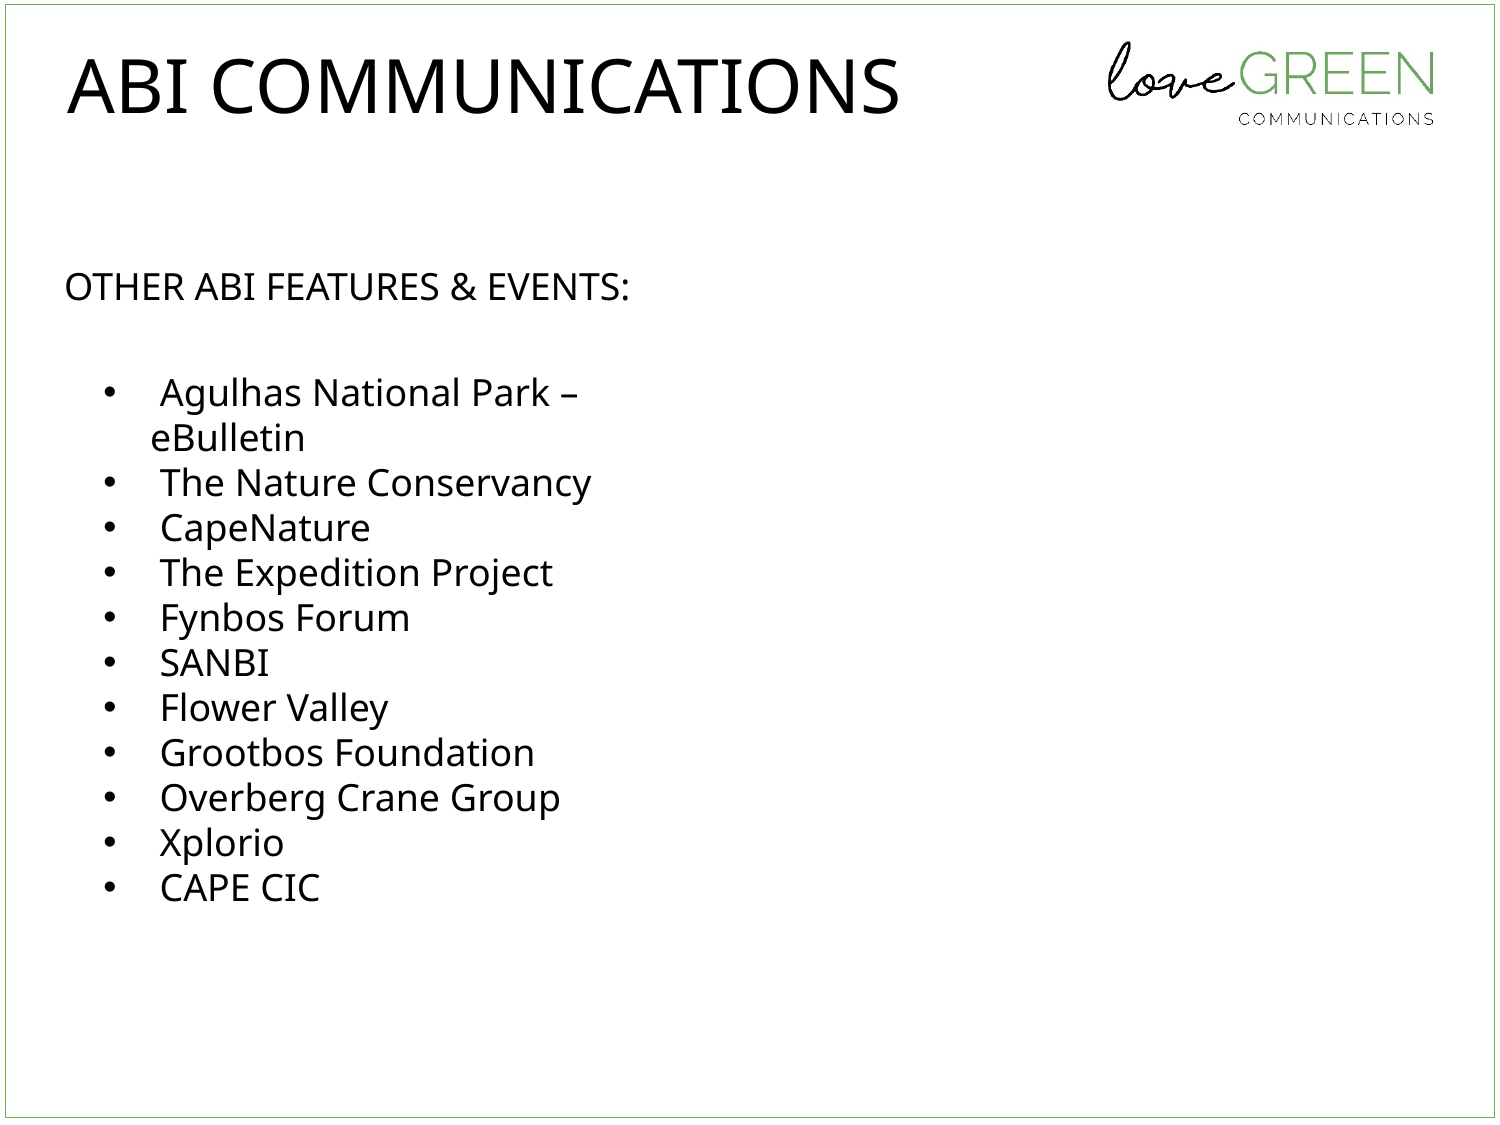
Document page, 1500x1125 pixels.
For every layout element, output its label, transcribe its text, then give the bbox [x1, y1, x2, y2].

text_box OTHER ABI FEATURES & EVENTS: [49, 255, 1365, 315]
text_box Agulhas National Park – eBulletin The Nature Conservancy CapeNature The Expedition Project Fynbos Forum SANBI Flower Valley Grootbos Foundation Overberg Crane Group Xplorio CAPE CIC [88, 361, 661, 1047]
picture [1095, 41, 1446, 131]
text_box ABI COMMUNICATIONS [53, 30, 1030, 136]
